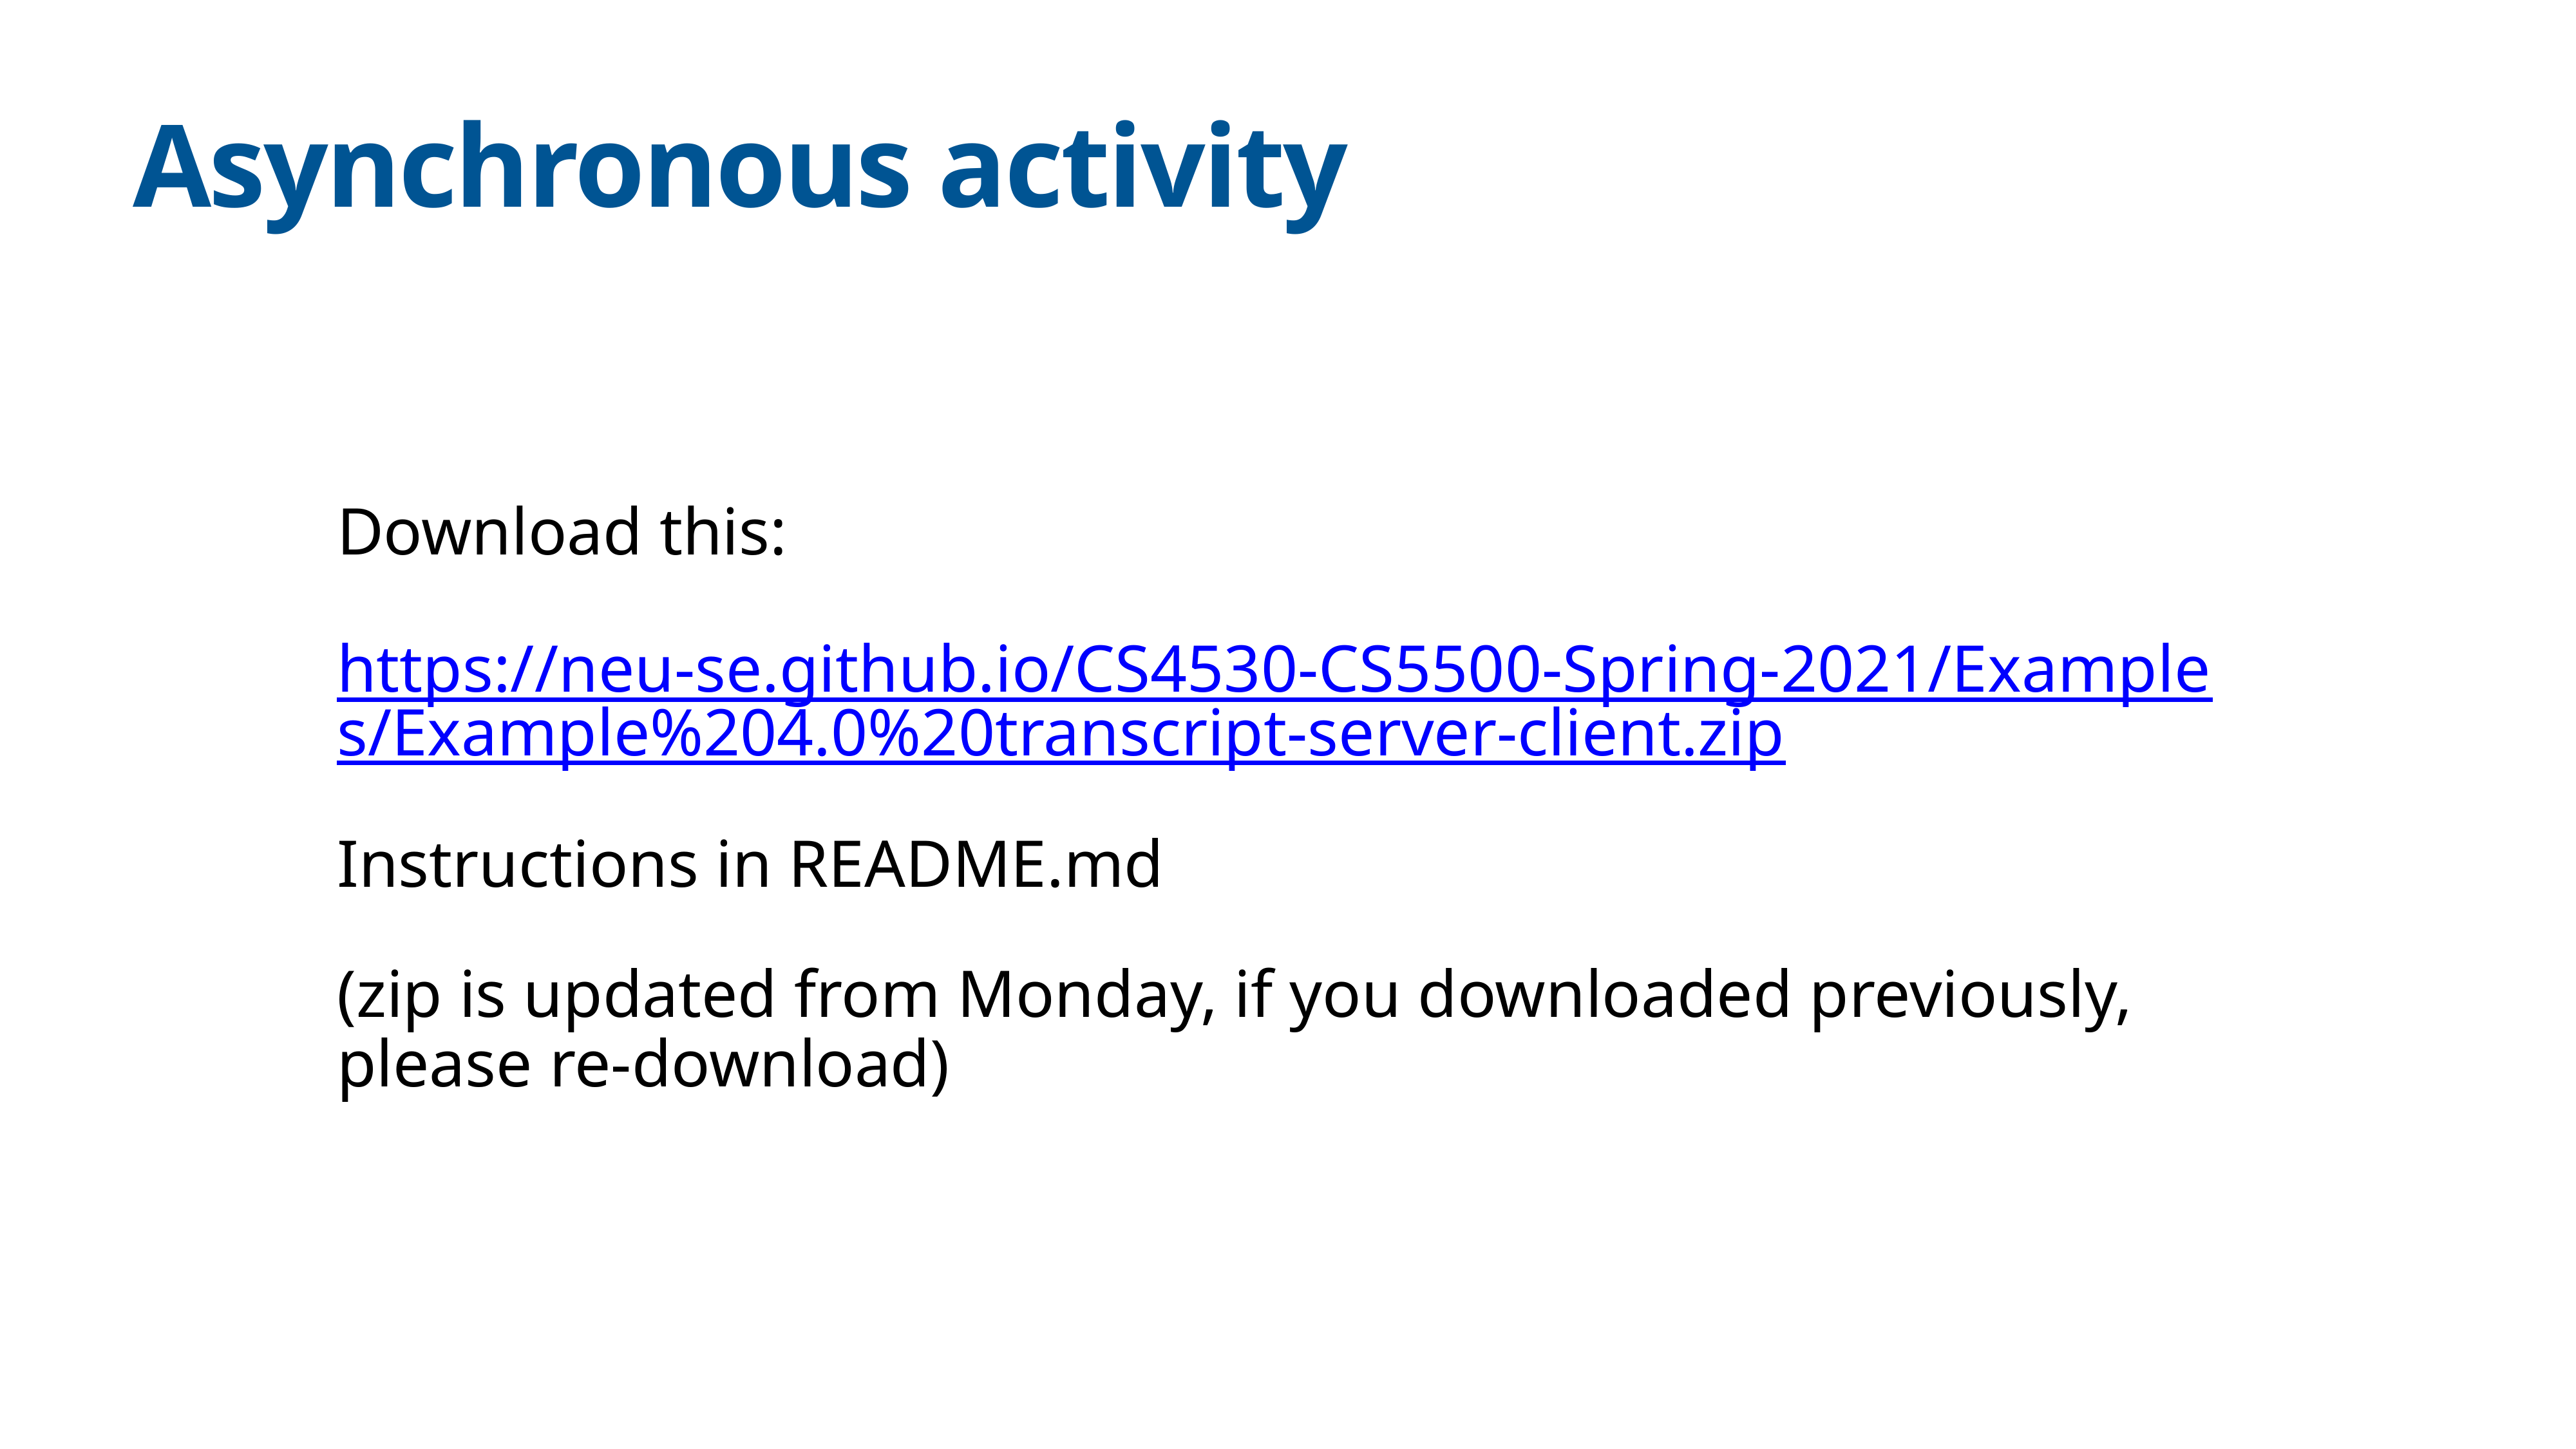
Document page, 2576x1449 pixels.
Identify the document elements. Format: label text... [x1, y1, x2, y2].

title Asynchronous activity [127, 113, 2449, 266]
text_box Download this: https://neu-se.github.io/CS4530-CS5500-Spring-2021/Examples/Example%204.0%20transcript-server-client.zip Instructions in README.md (zip is updated from Monday, if you downloaded previously, please re-download) [331, 494, 2245, 1043]
